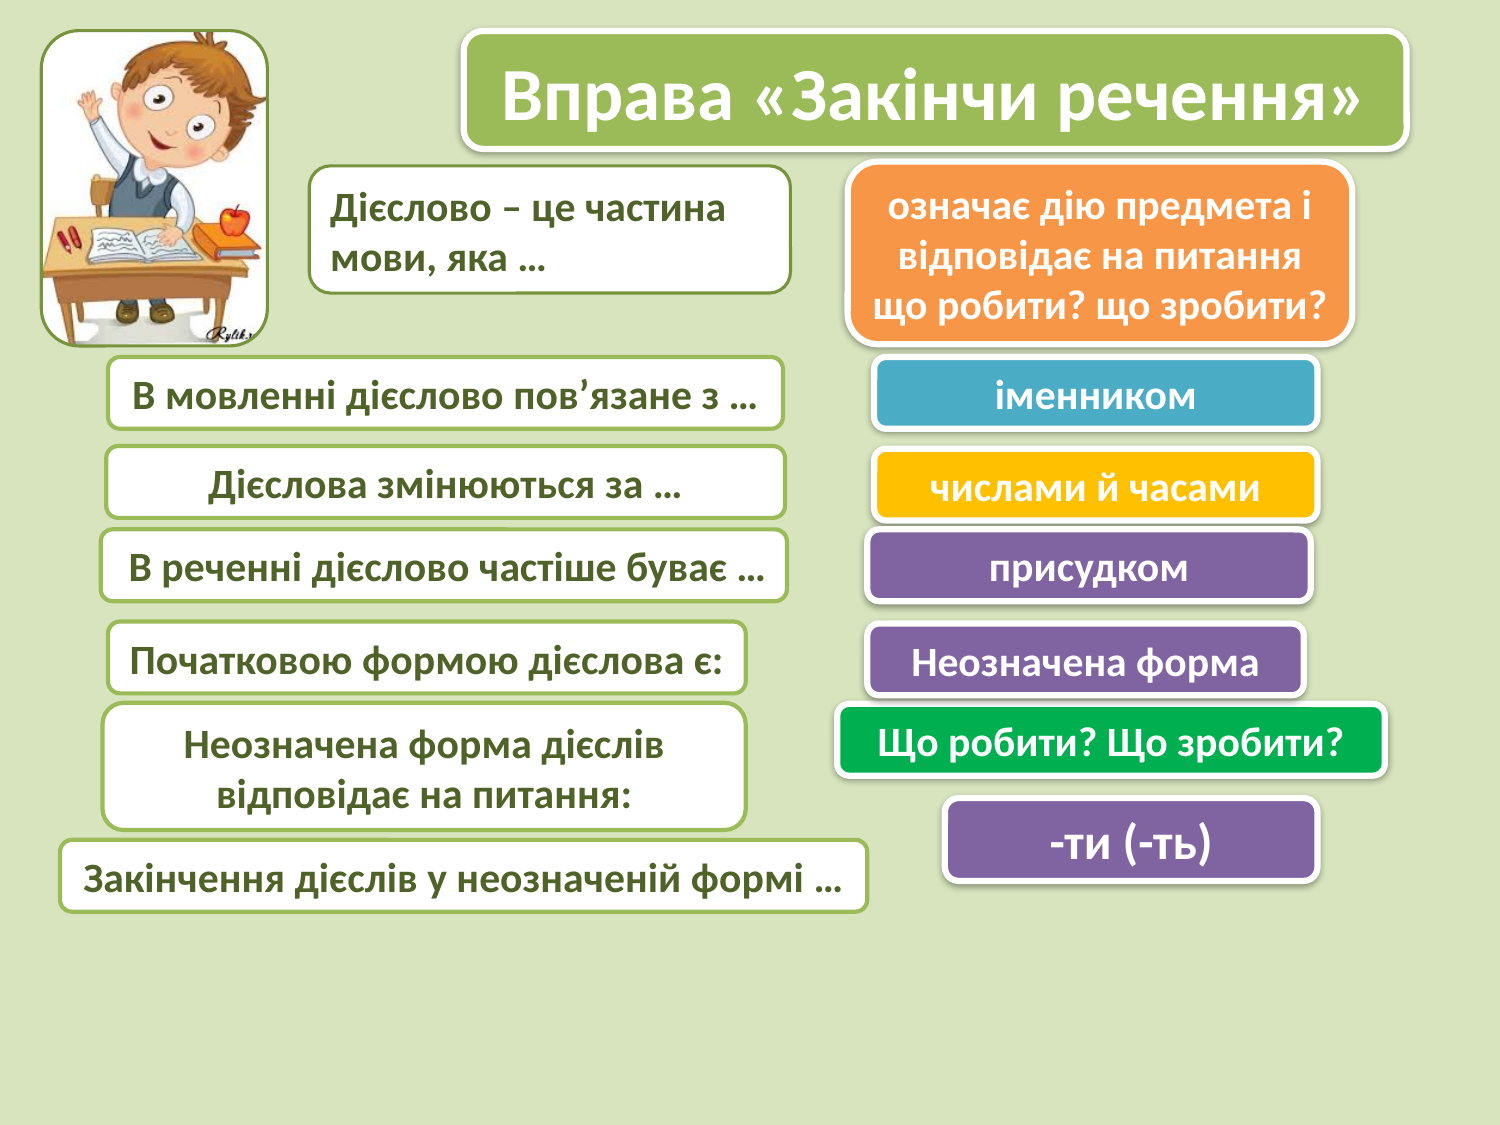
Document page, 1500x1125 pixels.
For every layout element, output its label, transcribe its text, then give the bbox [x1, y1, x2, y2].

text_box присудком [864, 526, 1314, 605]
text_box числами й часами [870, 445, 1321, 524]
text_box Початковою формою дієслова є: [105, 619, 748, 696]
text_box Дієслово – це частина мови, яка … [307, 163, 793, 296]
text_box Дієслова змінюються за … [104, 443, 788, 520]
picture [41, 30, 268, 347]
text_box Неозначена форма [864, 620, 1307, 699]
text_box Вправа «Закінчи речення» [460, 27, 1410, 153]
text_box Закінчення дієслів у неозначеній формі … [57, 837, 870, 914]
text_box -ти (-ть) [941, 794, 1321, 885]
text_box В мовленні дієслово пов’язане з … [105, 354, 786, 431]
text_box Що робити? Що зробити? [834, 700, 1388, 779]
text_box означає дію предмета і відповідає на питання що робити? що зробити? [844, 159, 1356, 348]
text_box Неозначена форма дієслів відповідає на питання: [100, 700, 748, 833]
text_box іменником [870, 353, 1321, 432]
text_box В реченні дієслово частіше буває … [98, 527, 790, 604]
